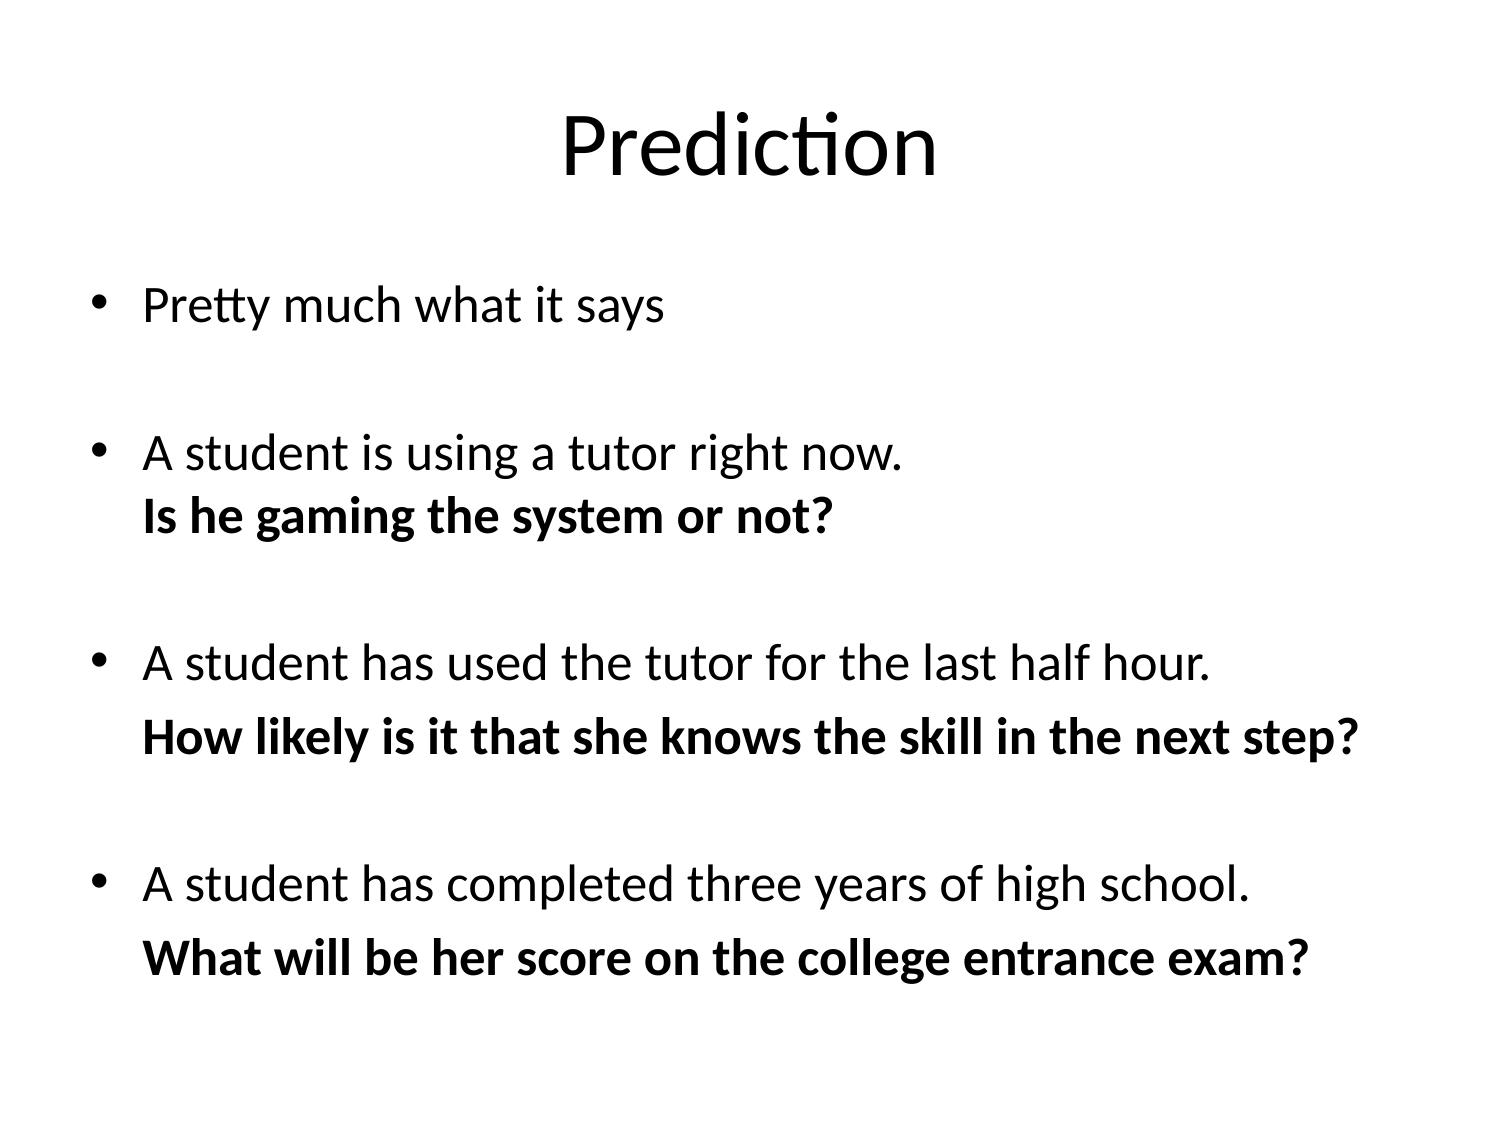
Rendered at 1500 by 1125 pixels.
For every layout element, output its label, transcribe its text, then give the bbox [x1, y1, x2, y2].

list Pretty much what it says A student is using a tutor right now. Is he gaming the system or not? A student has used the tutor for the last half hour. How likely is it that she knows the skill in the next step? A student has completed three years of high school. What will be her score on the college entrance exam? [75, 262, 1425, 1005]
title Prediction [75, 45, 1425, 233]
